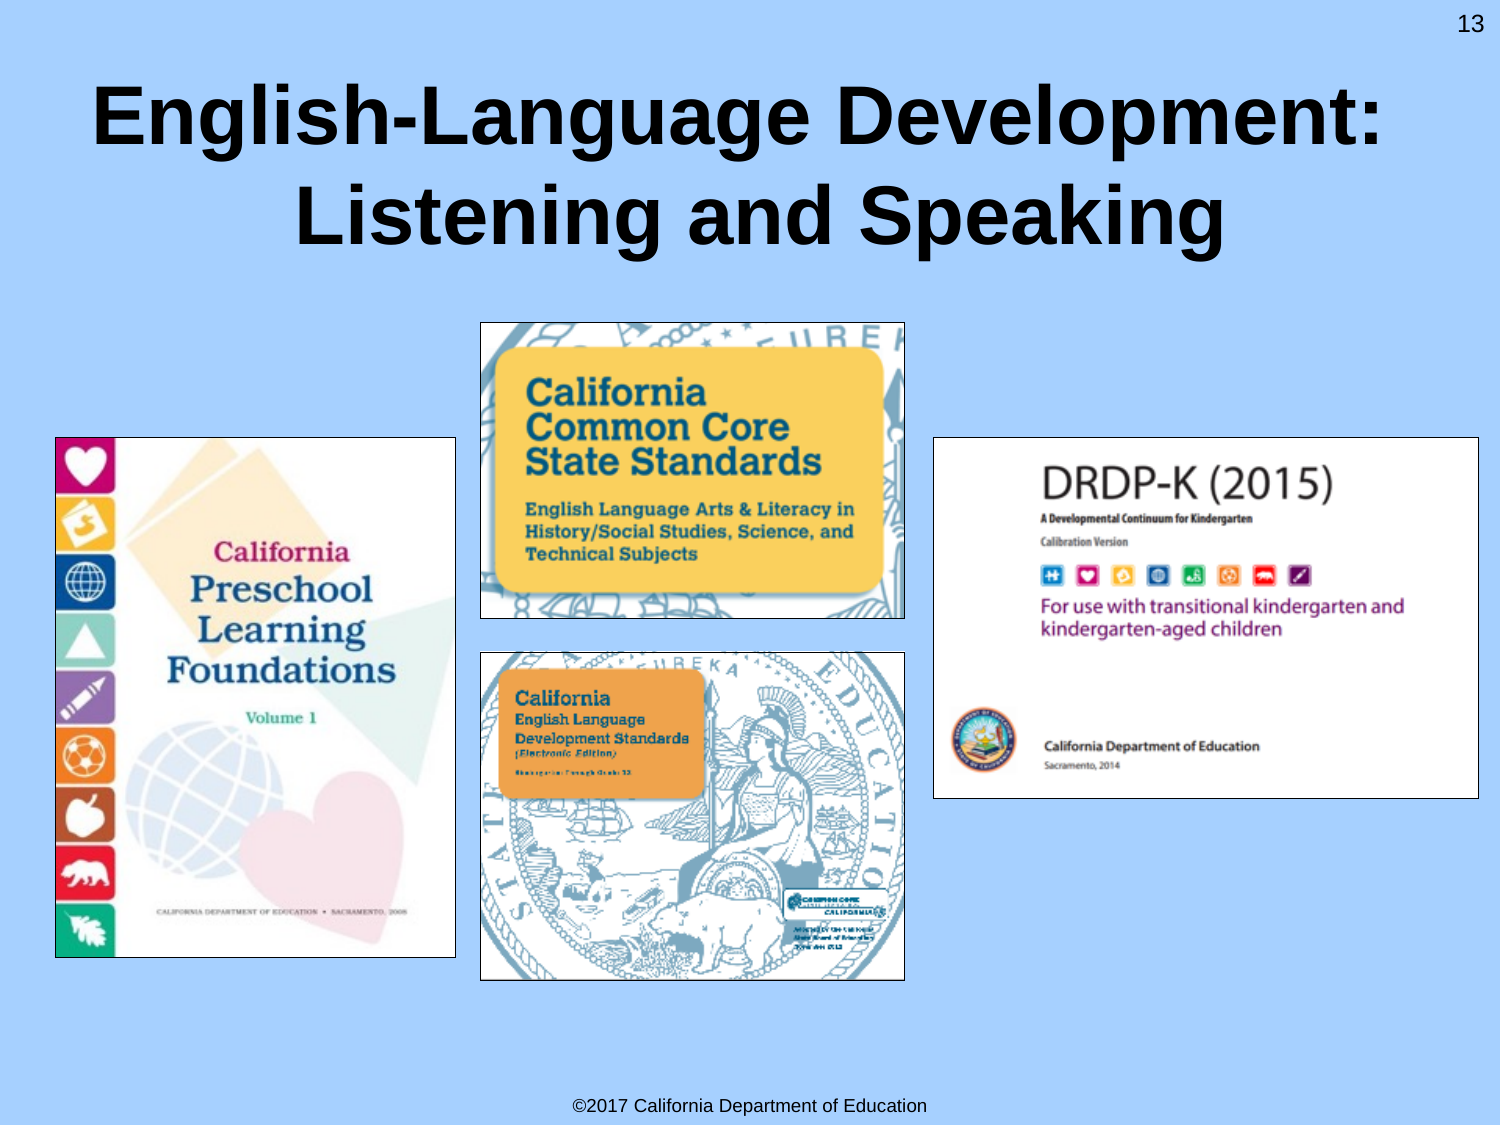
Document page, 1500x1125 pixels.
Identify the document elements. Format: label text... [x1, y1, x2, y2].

slide_number 13 [1387, 0, 1500, 79]
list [55, 437, 456, 958]
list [933, 437, 1479, 800]
picture [480, 322, 905, 619]
picture [480, 651, 905, 981]
title English-Language Development: Listening and Speaking [0, 0, 1500, 323]
